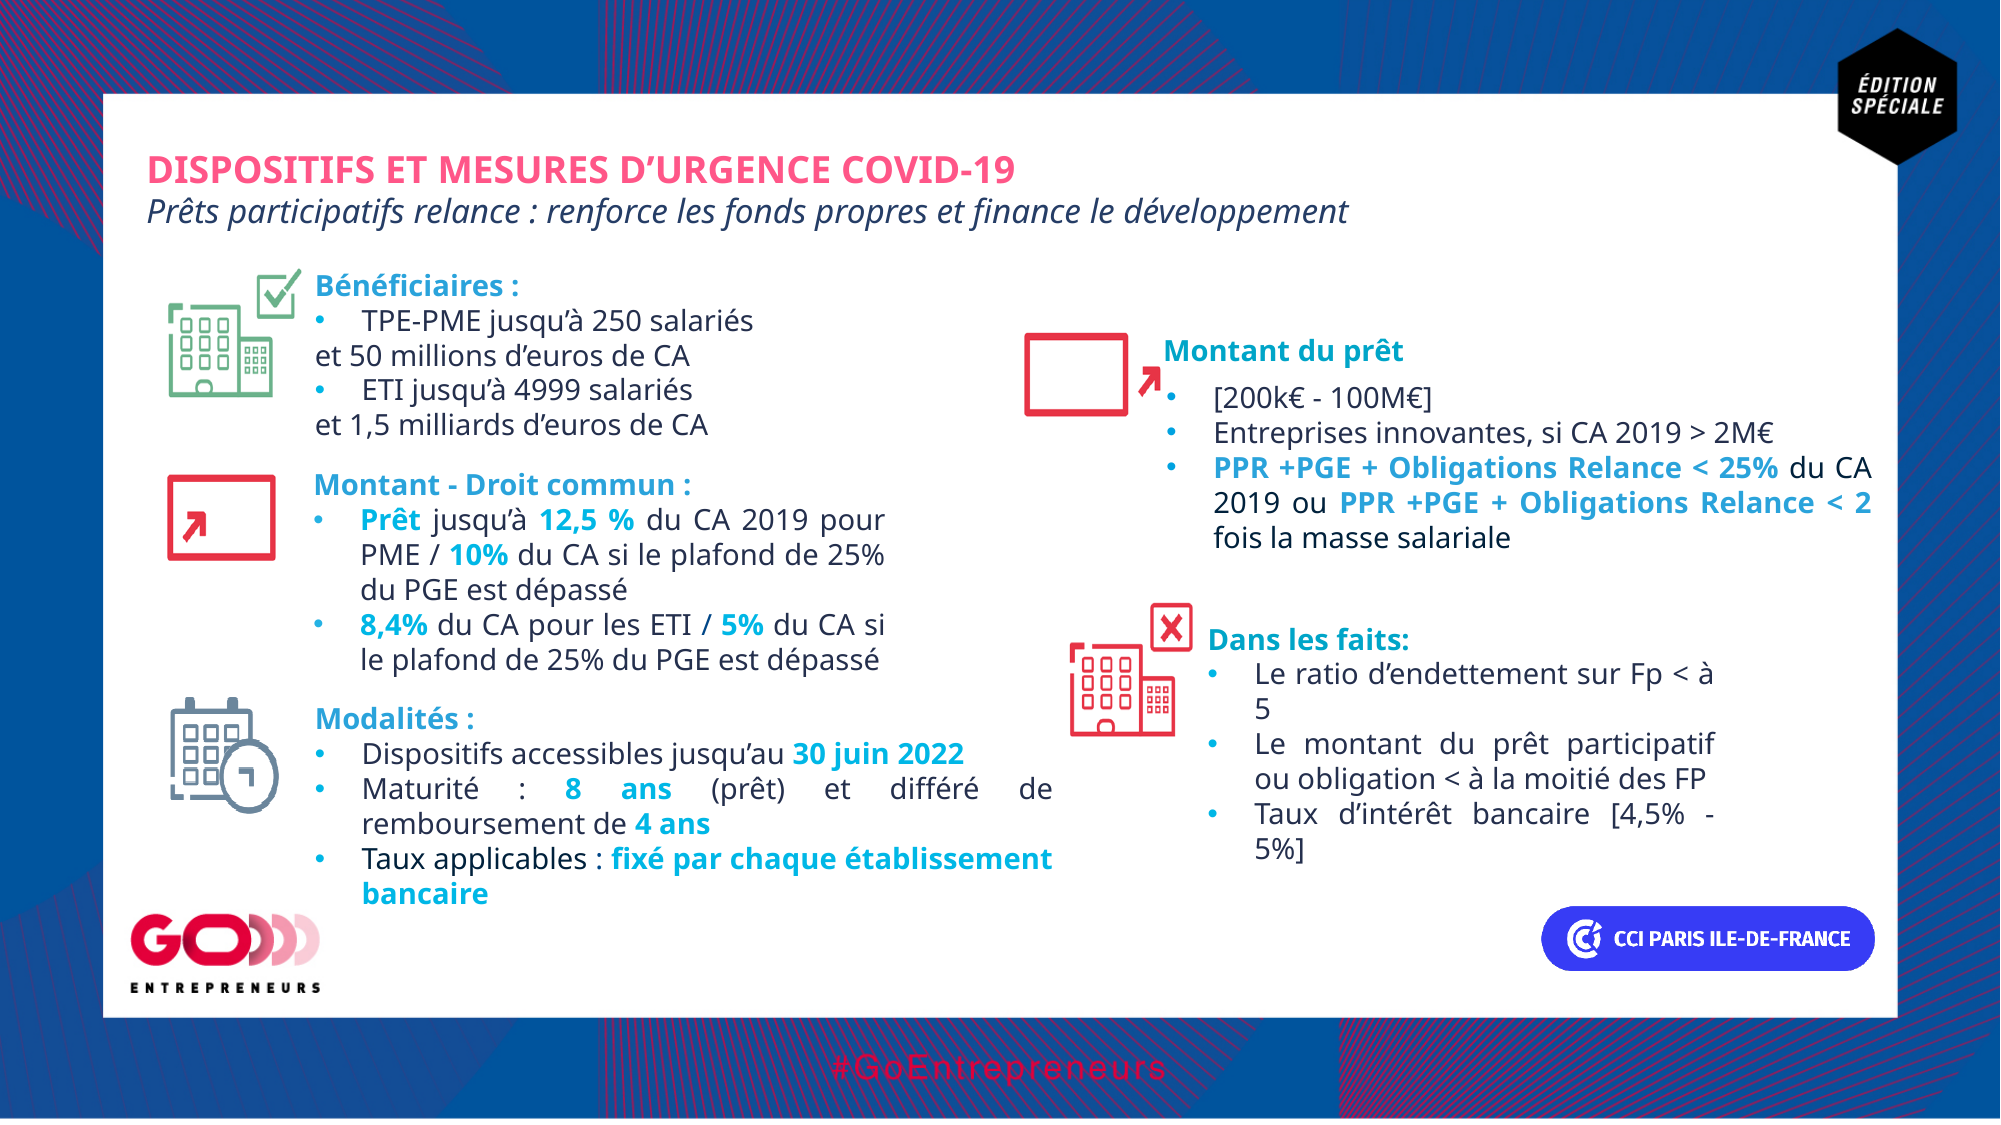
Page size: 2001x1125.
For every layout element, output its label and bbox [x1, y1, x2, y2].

picture [0, 0, 2000, 1119]
text_box [163, 459, 901, 687]
text_box [1061, 591, 1730, 806]
text_box [162, 259, 782, 452]
text_box [163, 693, 1068, 921]
